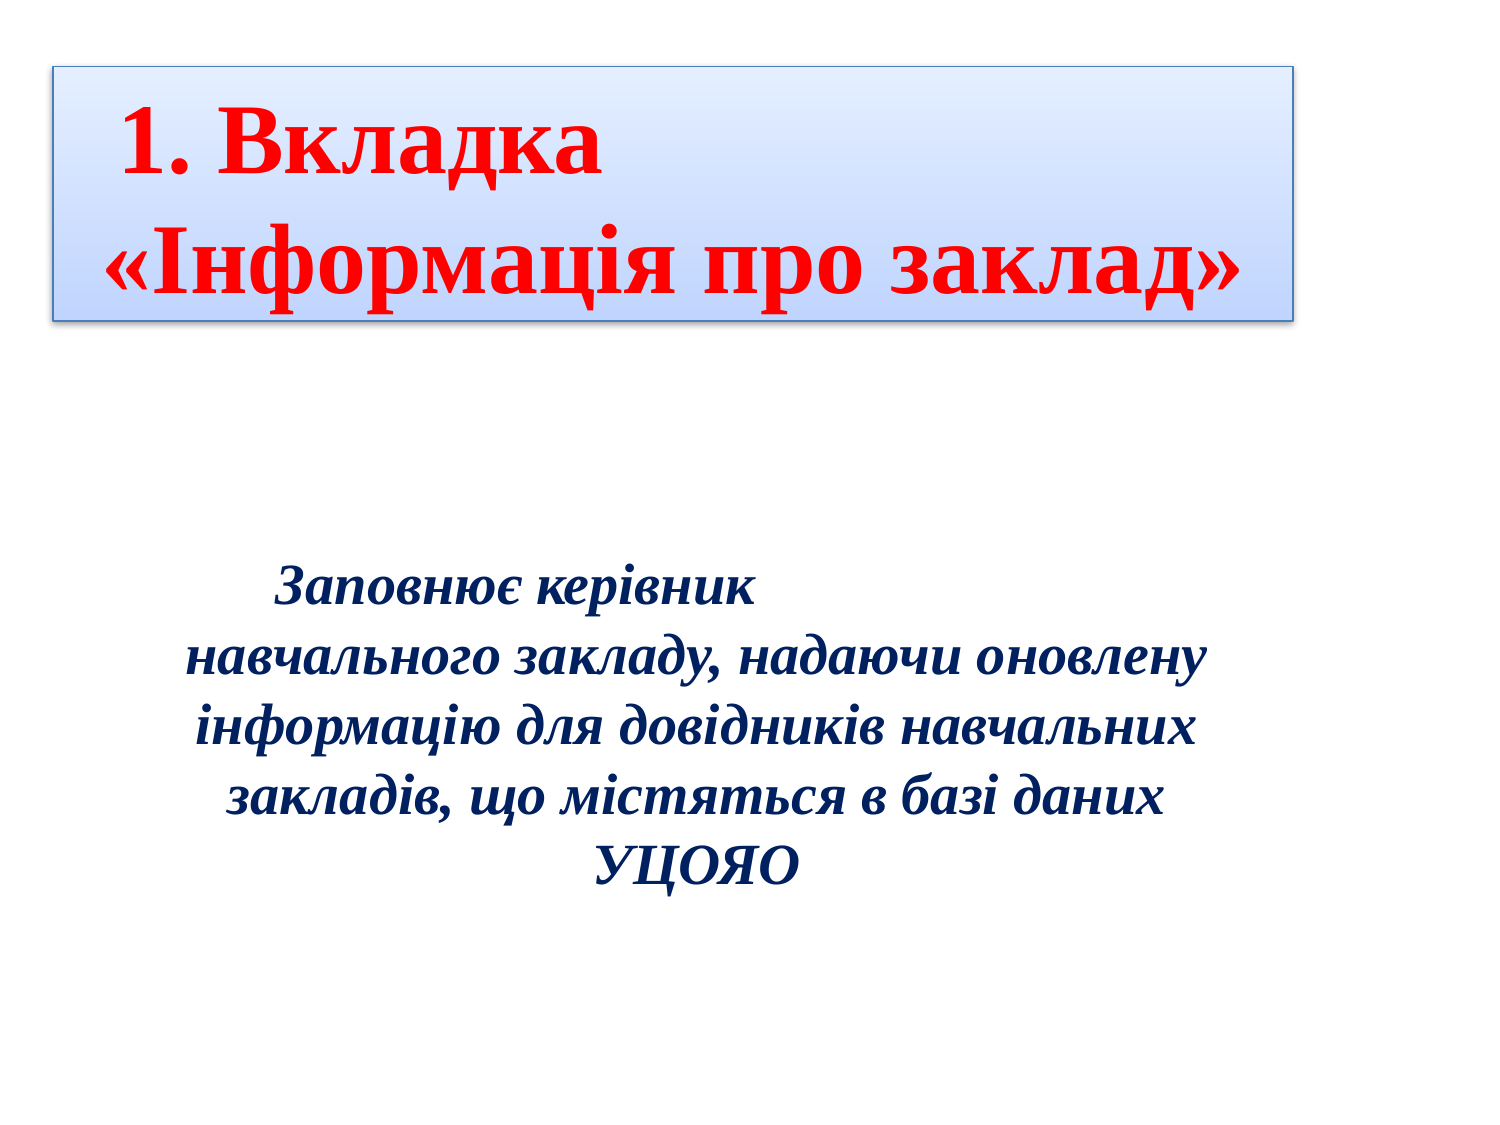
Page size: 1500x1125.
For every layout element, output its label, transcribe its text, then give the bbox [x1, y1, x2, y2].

text_box Заповнює керівник навчального закладу, надаючи оновлену інформацію для довідників навчальних закладів, що містяться в базі даних УЦОЯО [112, 538, 1282, 904]
text_box 1. Вкладка «Інформація про заклад» [52, 66, 1294, 322]
